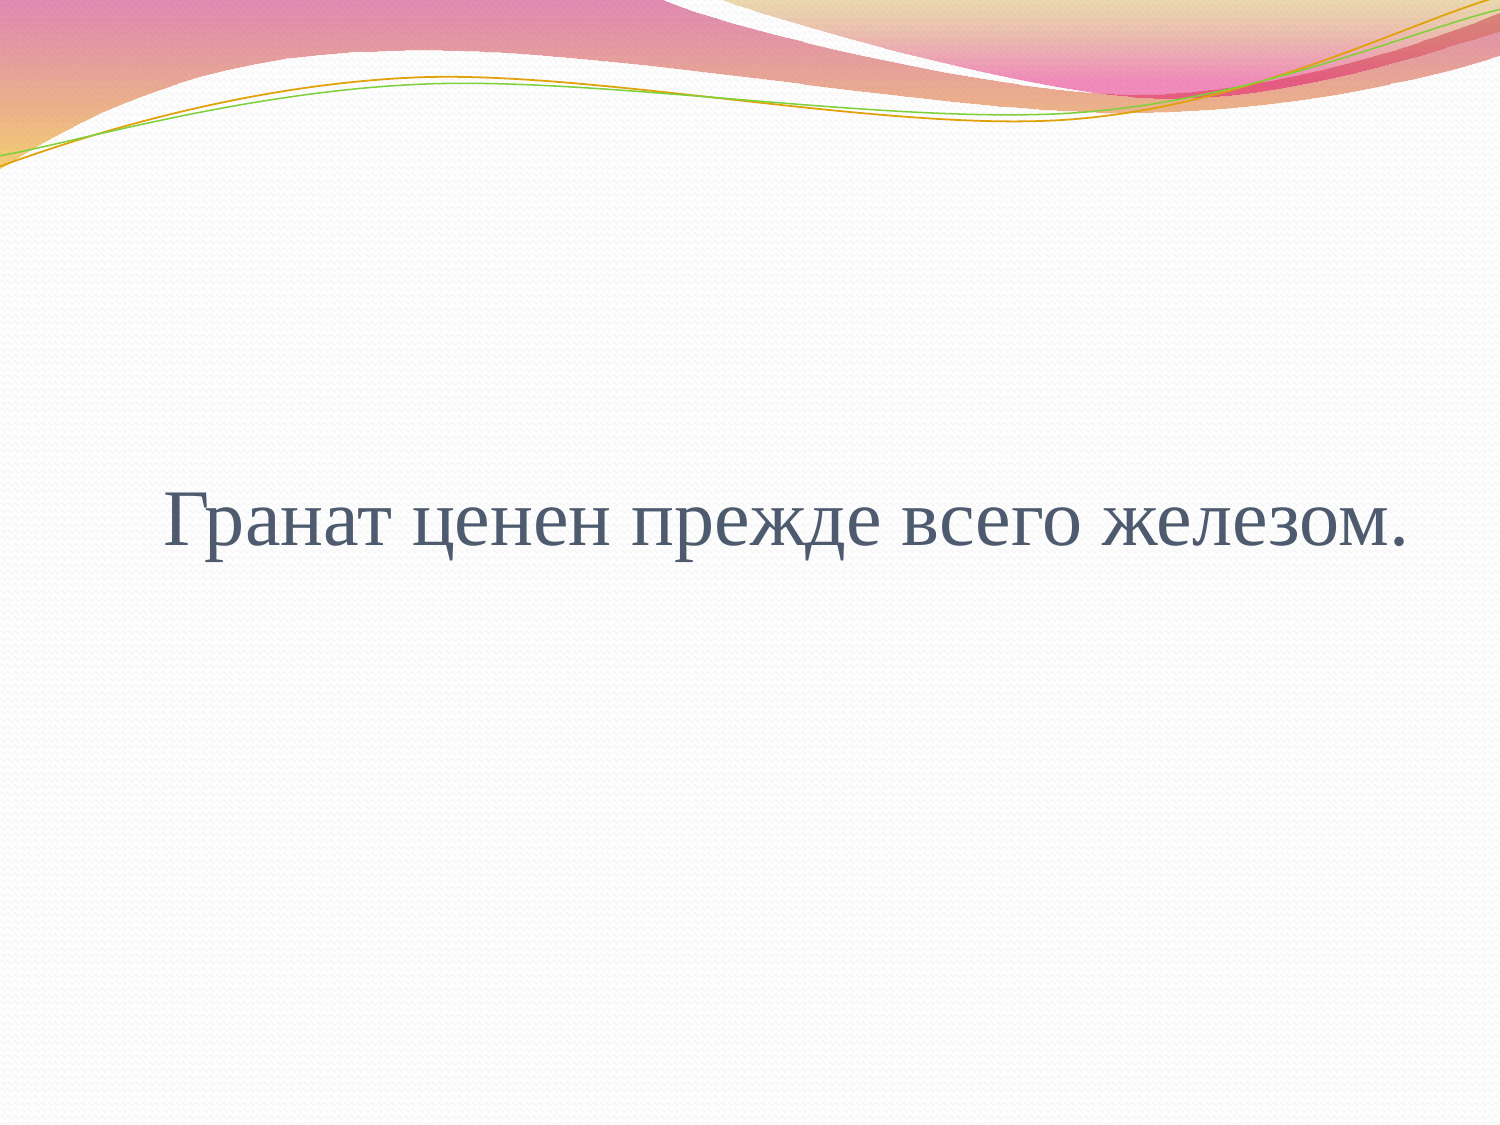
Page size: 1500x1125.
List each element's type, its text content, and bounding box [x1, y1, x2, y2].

title Гранат ценен прежде всего железом. [112, 373, 1463, 561]
